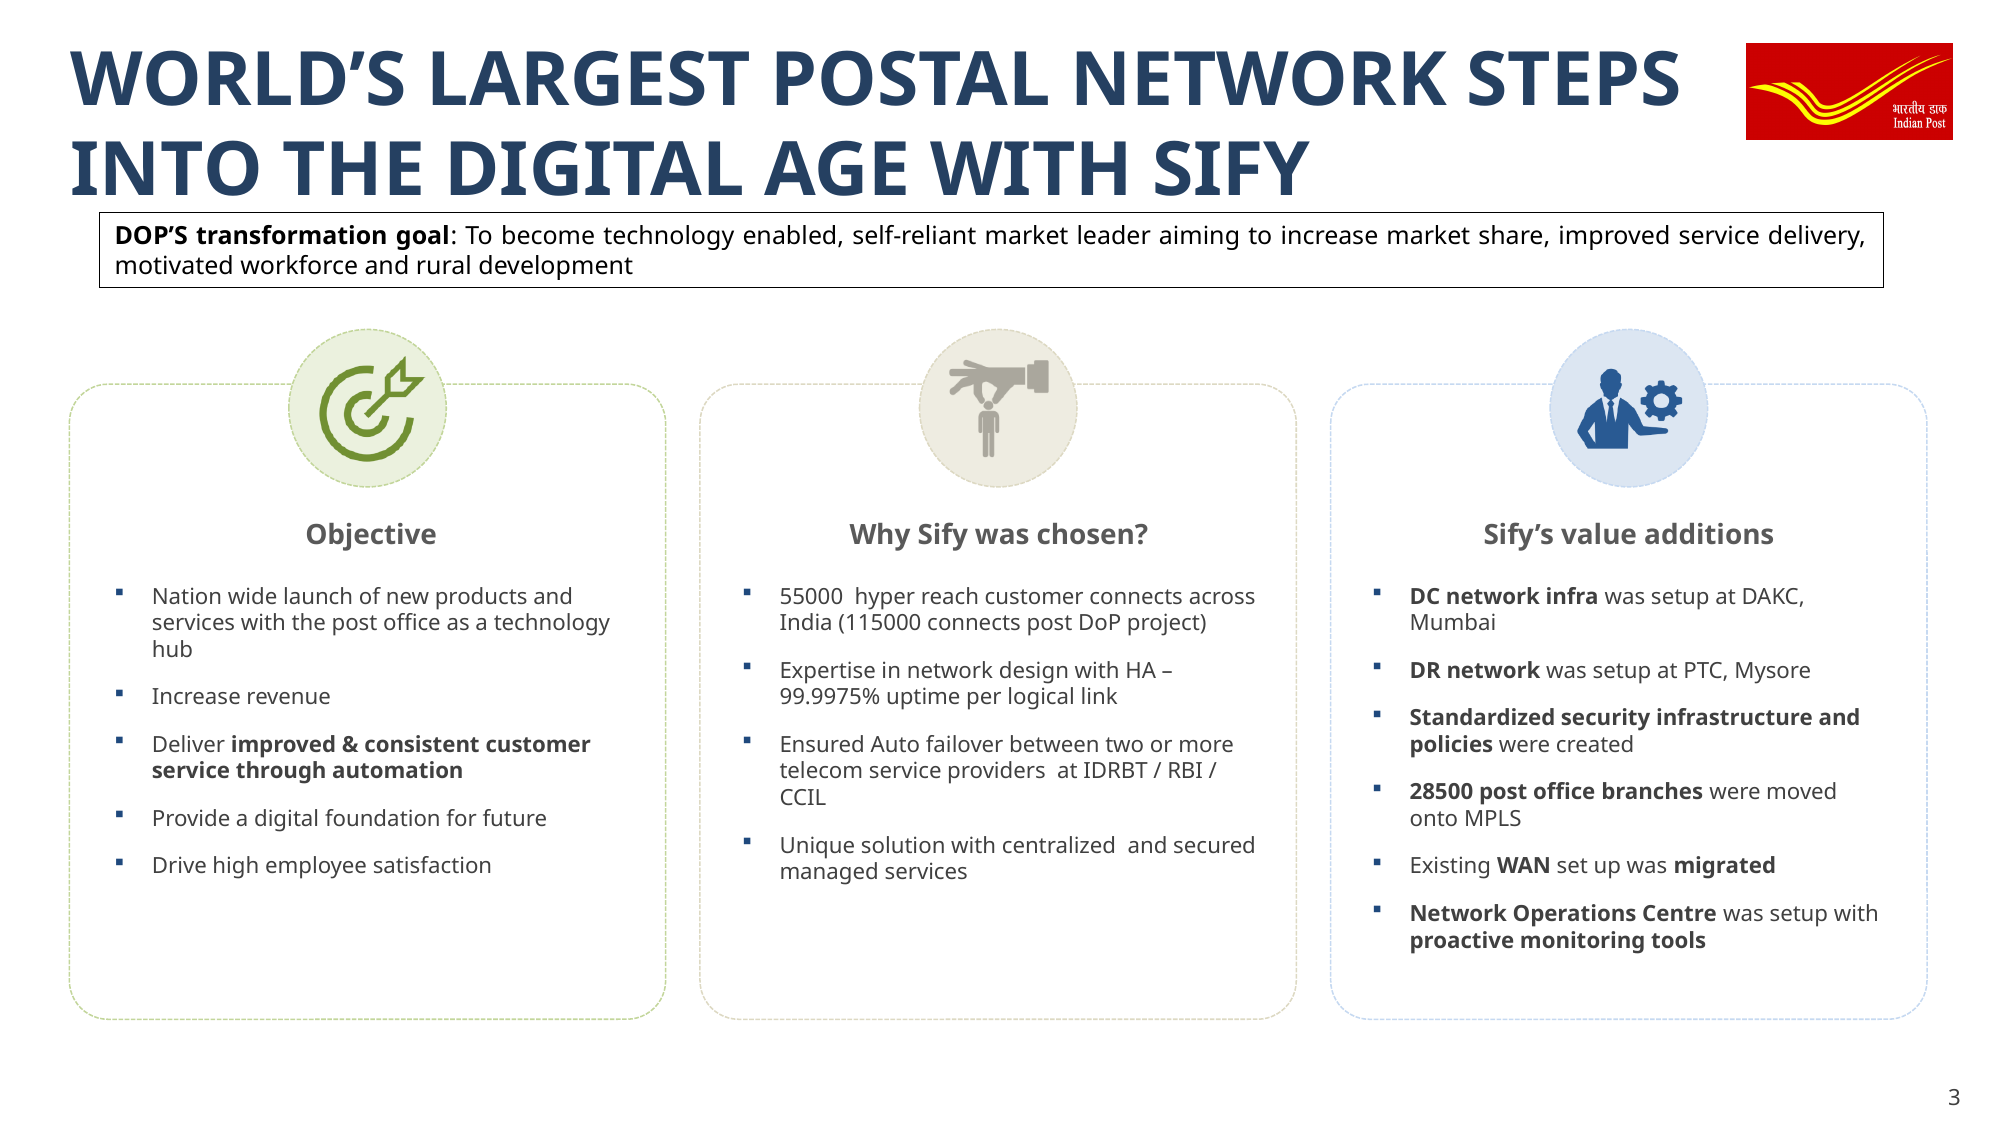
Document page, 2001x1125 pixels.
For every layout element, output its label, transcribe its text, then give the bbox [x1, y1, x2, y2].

text_box Why Sify was chosen? [700, 508, 1297, 558]
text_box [919, 329, 1078, 488]
title World’s largest postal network steps into the digital age with Sify [70, 50, 1720, 192]
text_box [1549, 329, 1708, 488]
text_box [697, 382, 1299, 1022]
text_box 55000 hyper reach customer connects across India (115000 connects post DoP project) Expertise in network design with HA – 99.9975% uptime per logical link Ensured Auto failover between two or more telecom service providers at IDRBT / RBI / CCIL Unique solution with centralized and secured managed services [725, 572, 1275, 953]
text_box DC network infra was setup at DAKC, Mumbai DR network was setup at PTC, Mysore Standardized security infrastructure and policies were created 28500 post office branches were moved onto MPLS Existing WAN set up was migrated Network Operations Centre was setup with proactive monitoring tools [1355, 572, 1904, 1028]
text_box Sify’s value additions [1330, 508, 1927, 558]
text_box [1328, 382, 1930, 522]
text_box [1328, 553, 1930, 1019]
text_box DOP’S transformation goal: To become technology enabled, self-reliant market leader aiming to increase market share, improved service delivery, motivated workforce and rural development [99, 212, 1884, 288]
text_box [288, 329, 447, 488]
text_box Objective [72, 508, 670, 558]
text_box Nation wide launch of new products and services with the post office as a technology hub Increase revenue Deliver improved & consistent customer service through automation Provide a digital foundation for future Drive high employee satisfaction [97, 572, 647, 953]
picture [1745, 43, 1953, 140]
text_box [67, 382, 668, 1022]
